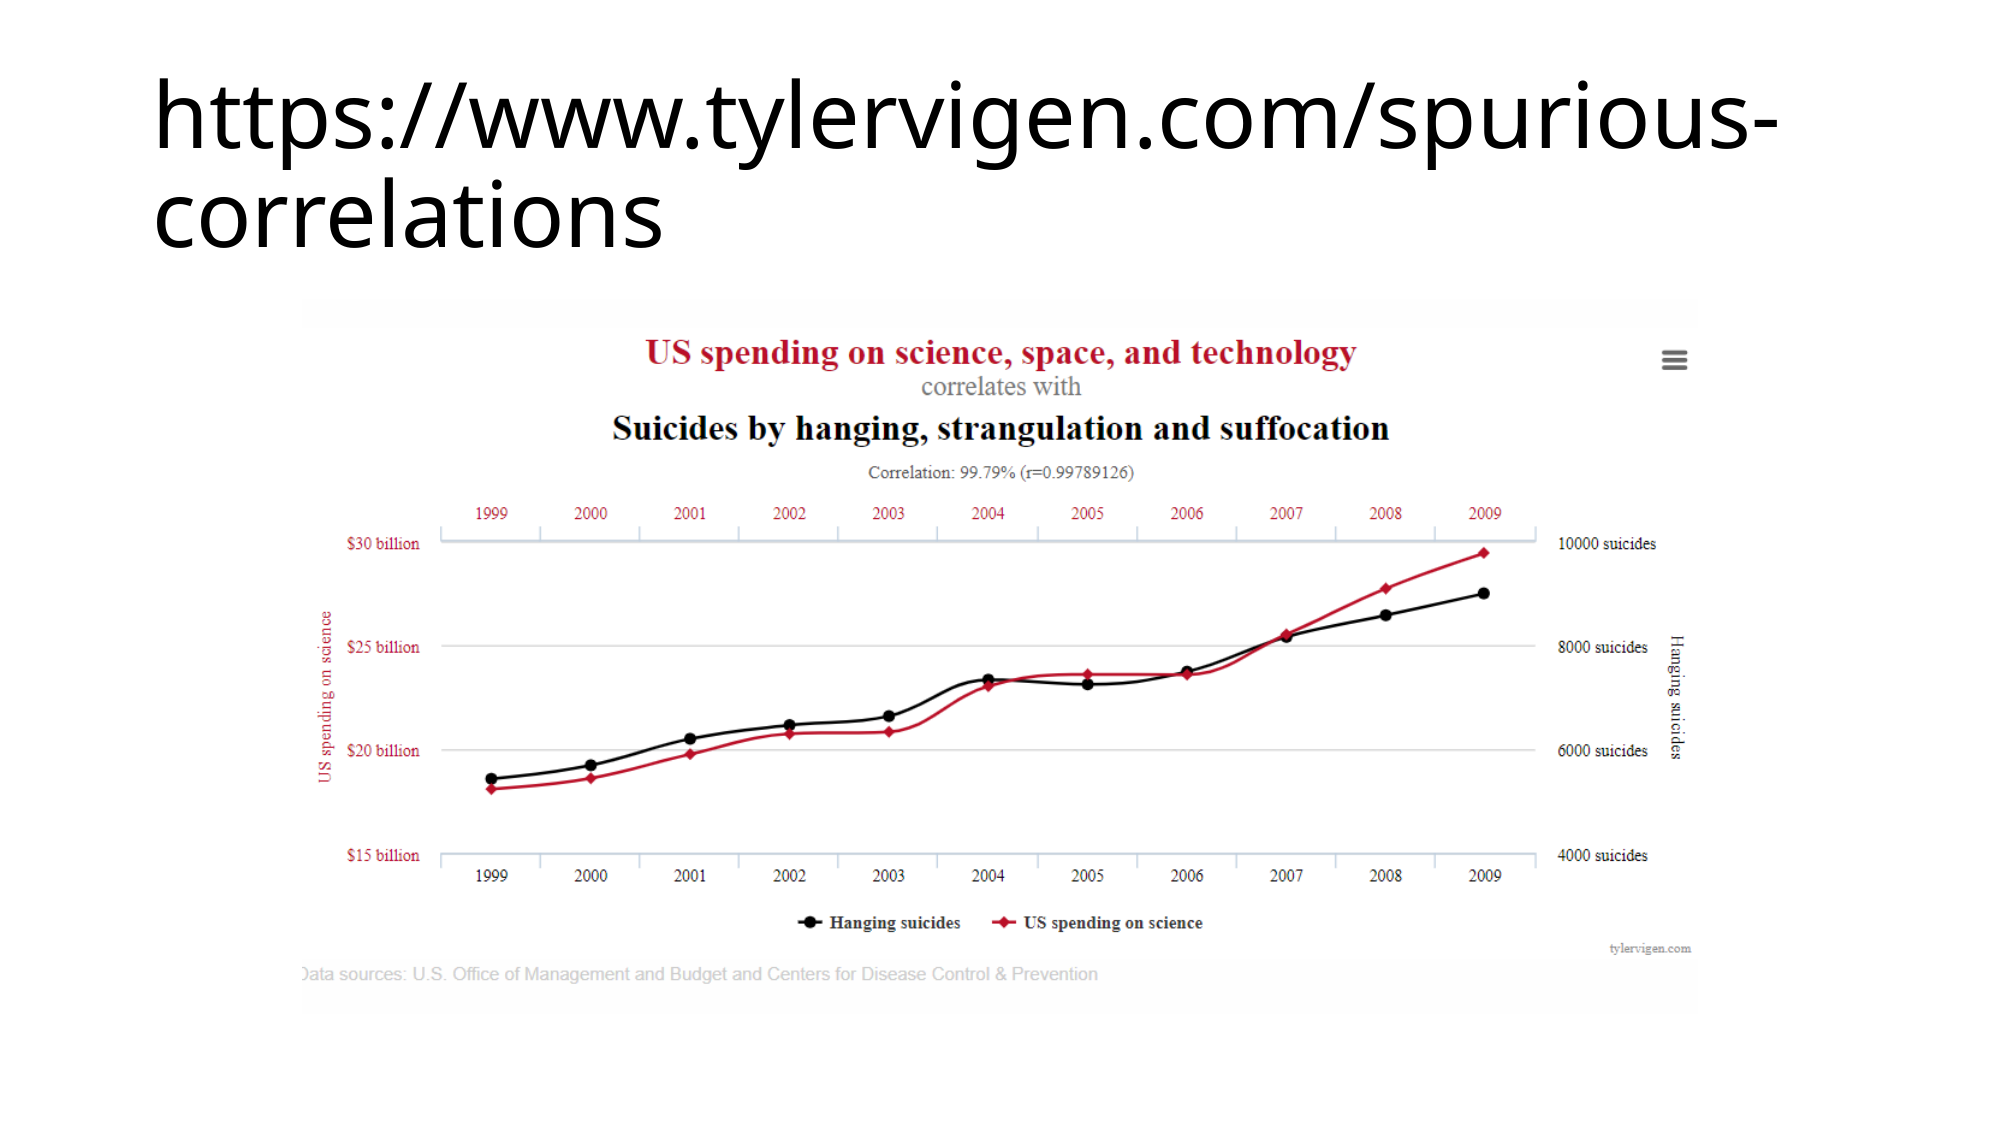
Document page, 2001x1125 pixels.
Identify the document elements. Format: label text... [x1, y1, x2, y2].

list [302, 299, 1698, 1014]
title https://www.tylervigen.com/spurious-correlations [137, 59, 1863, 278]
